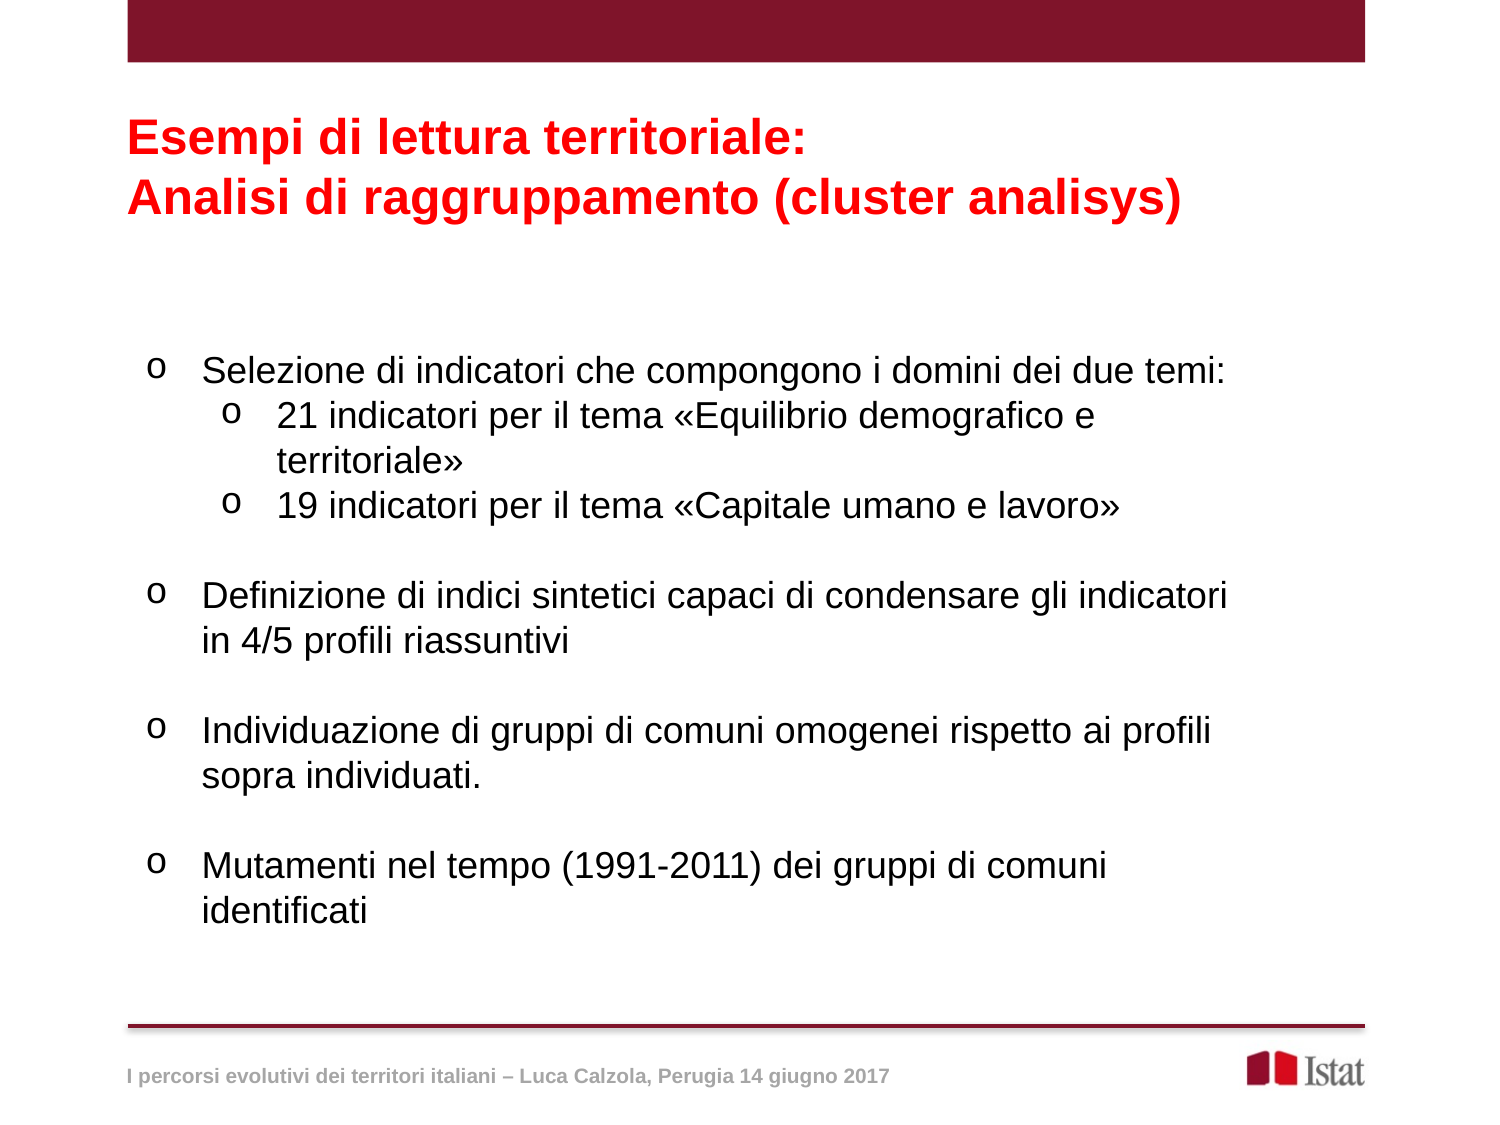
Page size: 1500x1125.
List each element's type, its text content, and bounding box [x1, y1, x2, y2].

text_box Selezione di indicatori che compongono i domini dei due temi: 21 indicatori per il tema «Equilibrio demografico e territoriale» 19 indicatori per il tema «Capitale umano e lavoro» Definizione di indici sintetici capaci di condensare gli indicatori in 4/5 profili riassuntivi Individuazione di gruppi di comuni omogenei rispetto ai profili sopra individuati. Mutamenti nel tempo (1991-2011) dei gruppi di comuni identificati [130, 294, 1274, 1074]
picture [1239, 1040, 1373, 1097]
text_box I percorsi evolutivi dei territori italiani – Luca Calzola, Perugia 14 giugno 2017 [111, 1055, 1223, 1096]
text_box Esempi di lettura territoriale: Analisi di raggruppamento (cluster analisys) [111, 97, 1349, 292]
